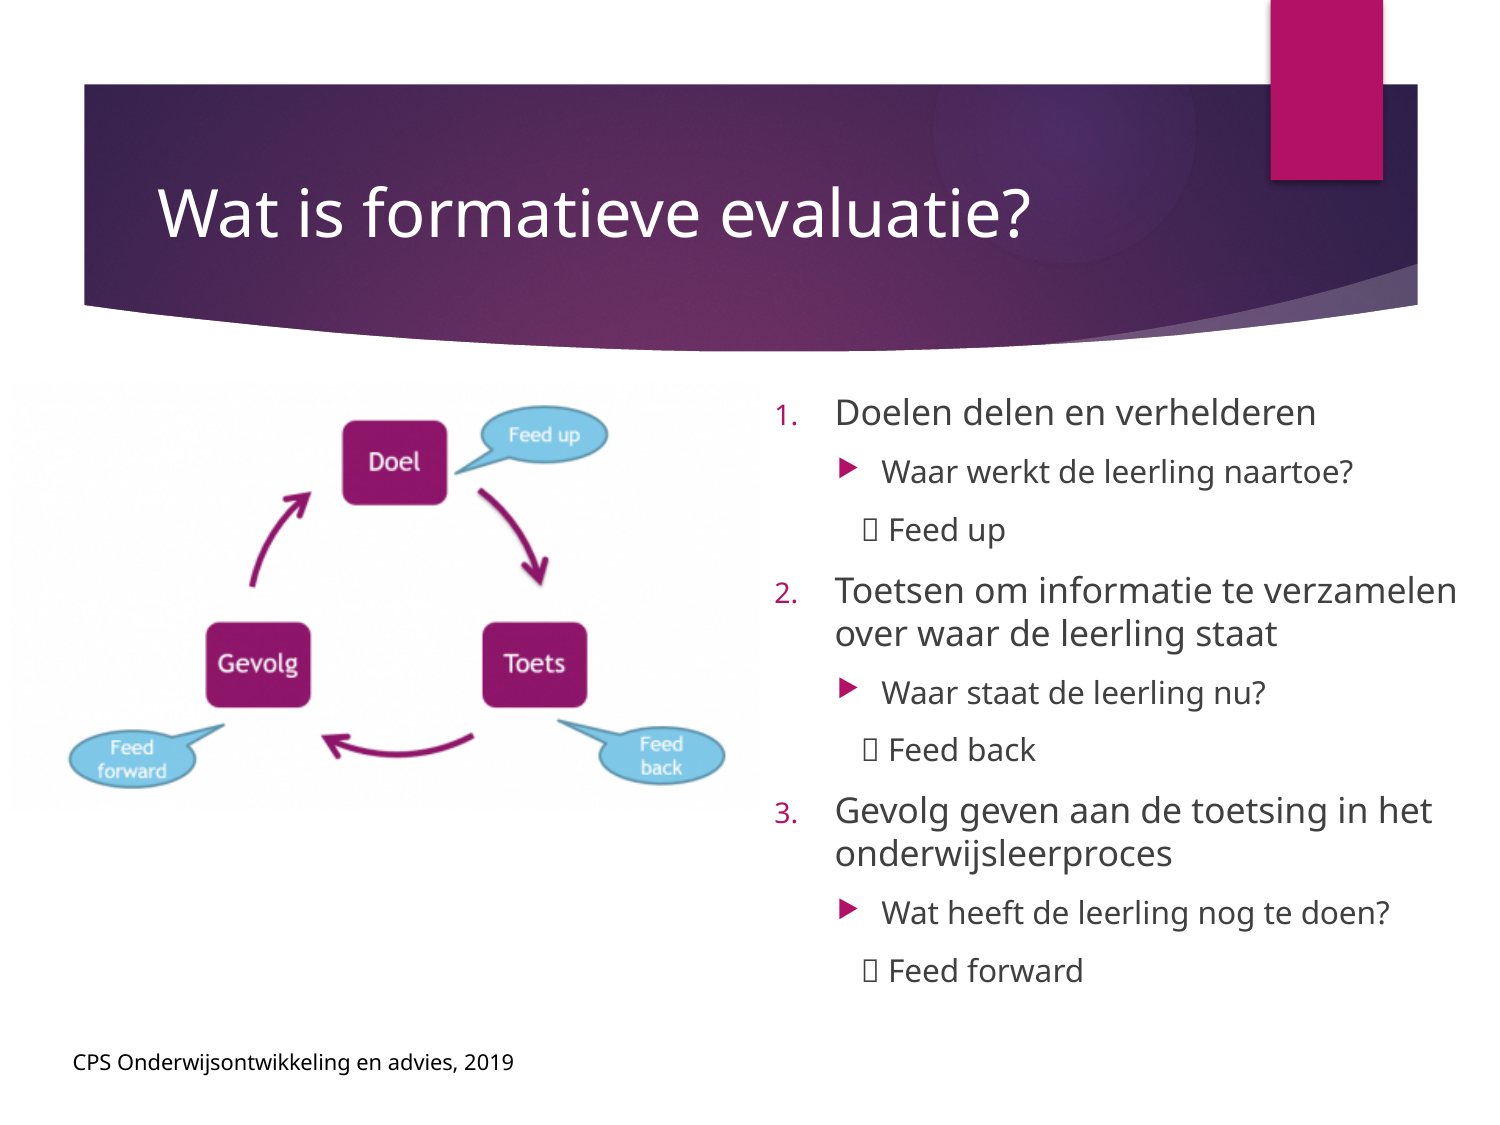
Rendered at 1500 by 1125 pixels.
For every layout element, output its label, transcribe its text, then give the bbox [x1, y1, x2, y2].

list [10, 382, 760, 811]
title Wat is formatieve evaluatie? [142, 152, 1183, 269]
list Doelen delen en verhelderen Waar werkt de leerling naartoe?  Feed up Toetsen om informatie te verzamelen over waar de leerling staat Waar staat de leerling nu?  Feed back Gevolg geven aan de toetsing in het onderwijsleerproces Wat heeft de leerling nog te doen?  Feed forward [759, 382, 1478, 1041]
text_box CPS Onderwijsontwikkeling en advies, 2019 [57, 1041, 1478, 1082]
